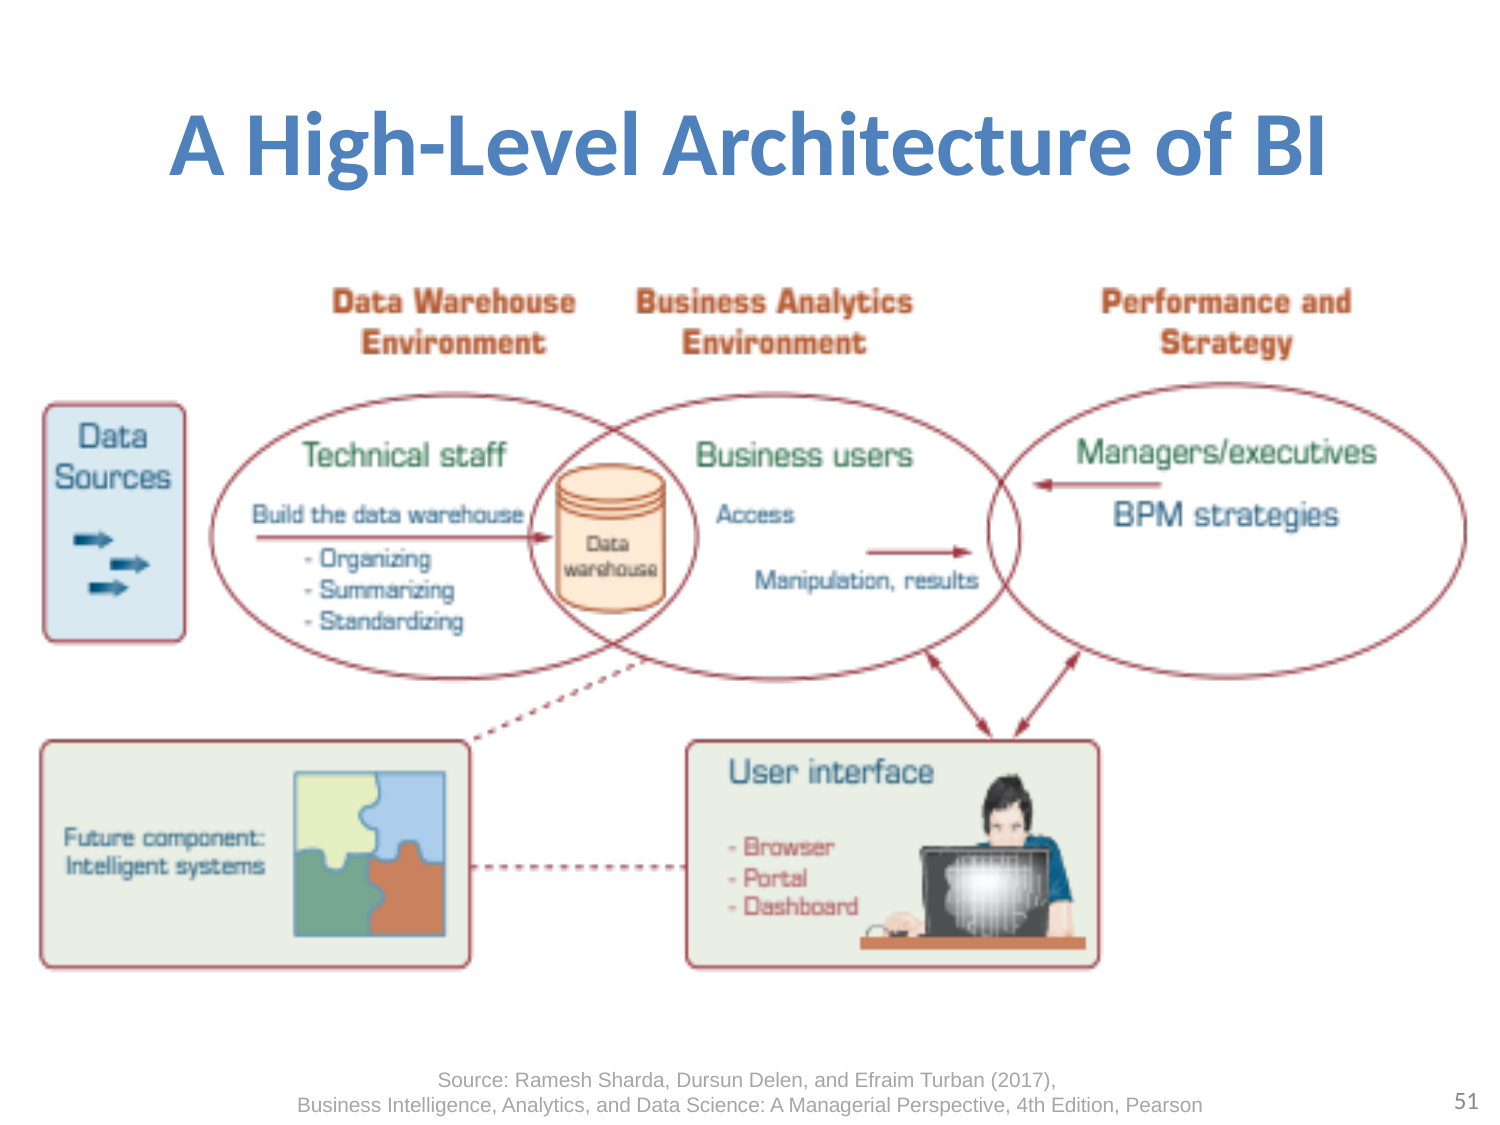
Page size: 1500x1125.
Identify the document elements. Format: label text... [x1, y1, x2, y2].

title A High-Level Architecture of BI [75, 45, 1425, 233]
text_box Source: Ramesh Sharda, Dursun Delen, and Efraim Turban (2017), Business Intelligence, Analytics, and Data Science: A Managerial Perspective, 4th Edition, Pearson [93, 1059, 1407, 1124]
picture [29, 266, 1471, 977]
slide_number 51 [1144, 1069, 1495, 1125]
